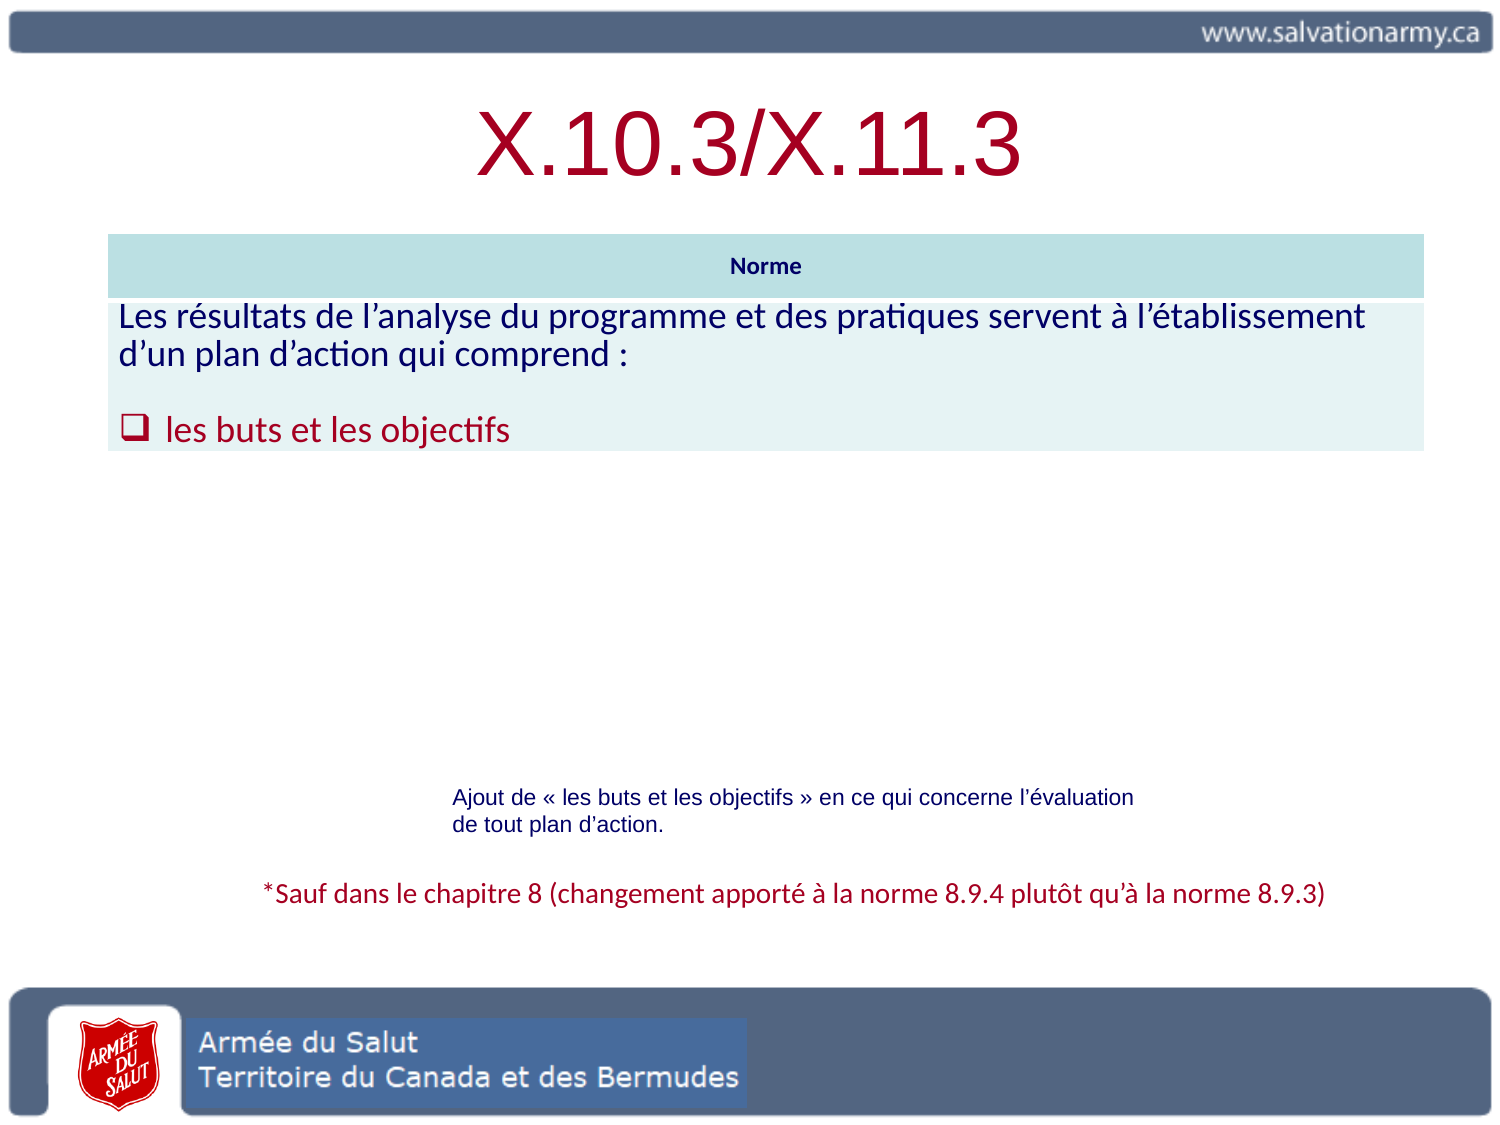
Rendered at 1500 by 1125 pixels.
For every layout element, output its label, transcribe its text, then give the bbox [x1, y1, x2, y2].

text_box Ajout de « les buts et les objectifs » en ce qui concerne l’évaluation de tout plan d’action. [437, 774, 1150, 866]
table_cell Les résultats de l’analyse du programme et des pratiques servent à l’établissement d’un plan d’action qui comprend : les buts et les objectifs [108, 303, 1424, 451]
title X.10.3/X.11.3 [75, 45, 1425, 233]
picture [0, 0, 1500, 1125]
text_box *Sauf dans le chapitre 8 (changement apporté à la norme 8.9.4 plutôt qu’à la norme 8.9.3) [220, 866, 1367, 917]
table_header Norme [108, 234, 1424, 298]
